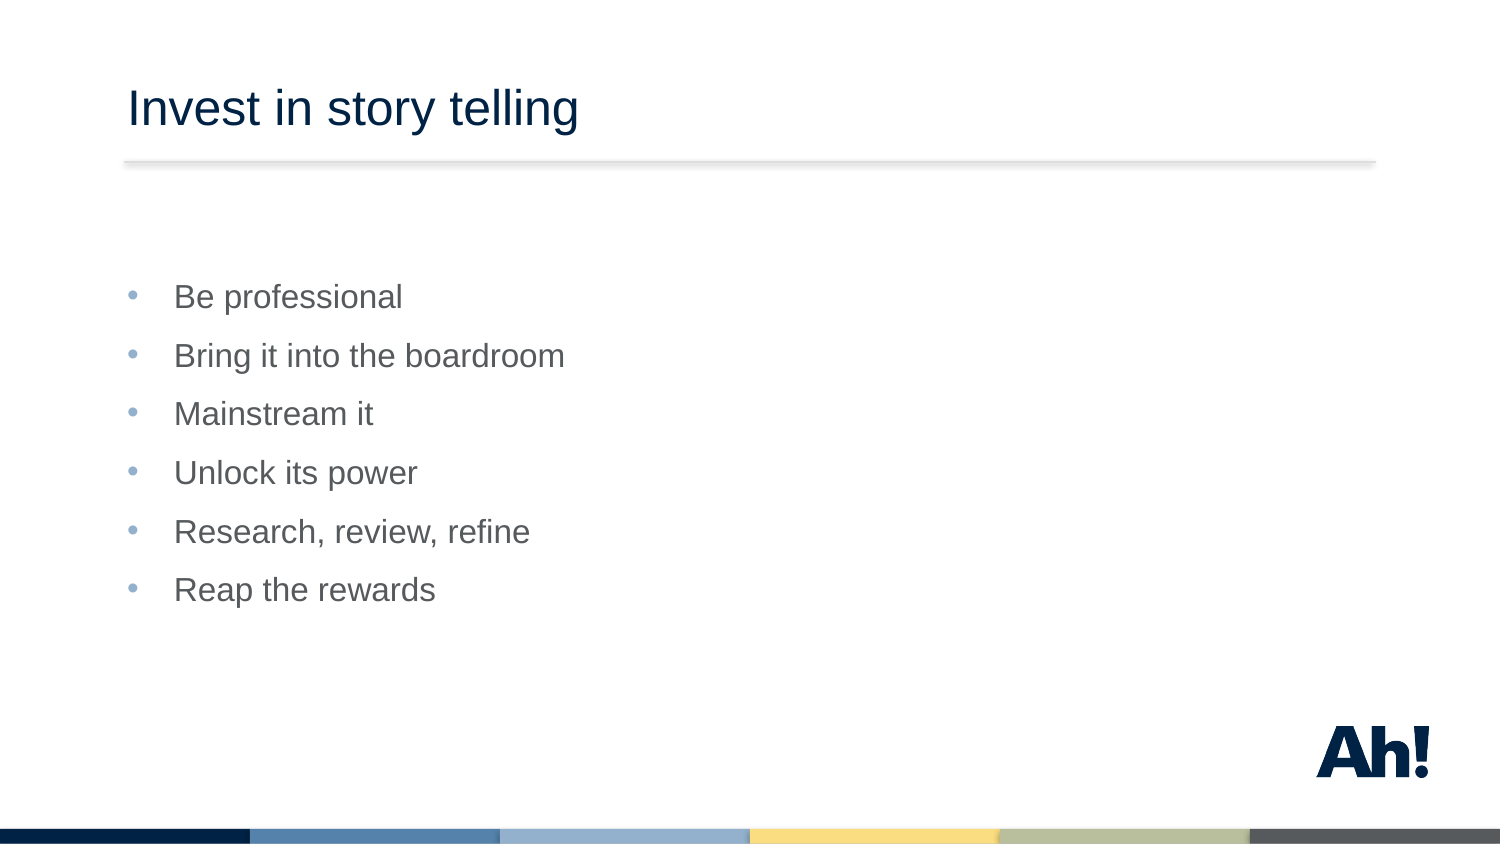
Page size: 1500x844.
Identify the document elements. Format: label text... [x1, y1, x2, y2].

title Invest in story telling [112, 67, 1388, 151]
picture [1316, 726, 1429, 778]
list Be professional Bring it into the boardroom Mainstream it Unlock its power Research, review, refine Reap the rewards [112, 209, 1388, 694]
